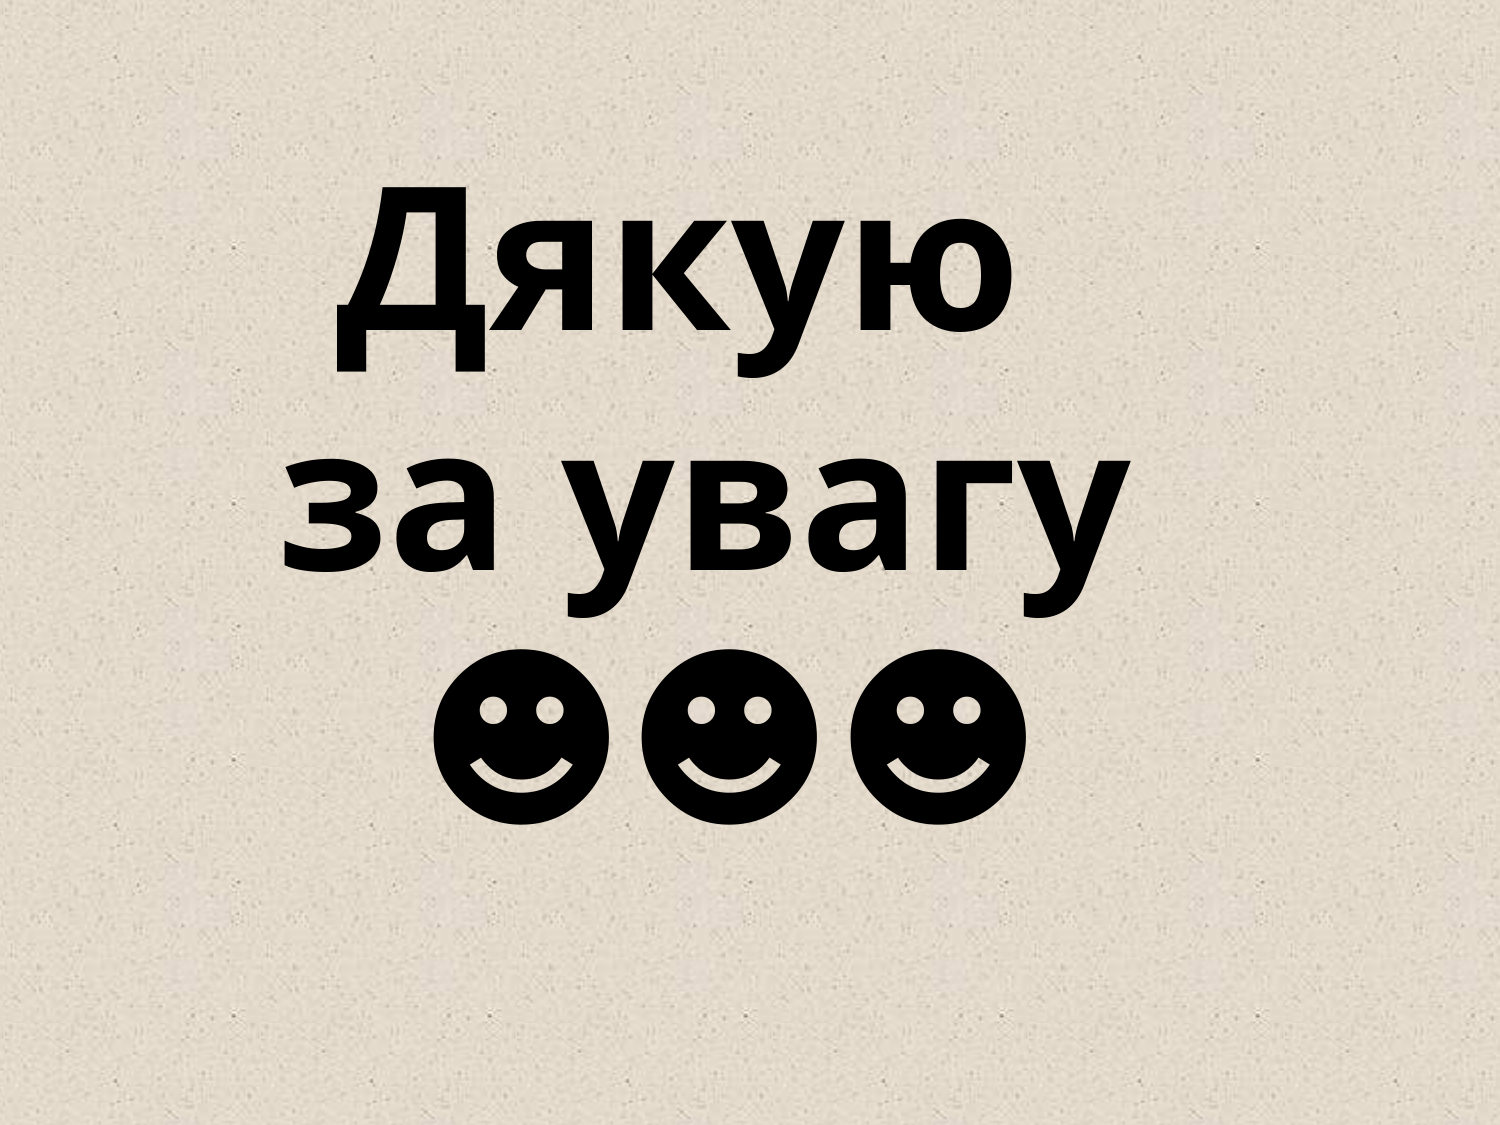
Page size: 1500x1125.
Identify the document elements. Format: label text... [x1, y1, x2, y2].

title Дякую за увагу ☻☻☻ [29, 397, 1380, 585]
picture [0, 0, 1500, 1125]
